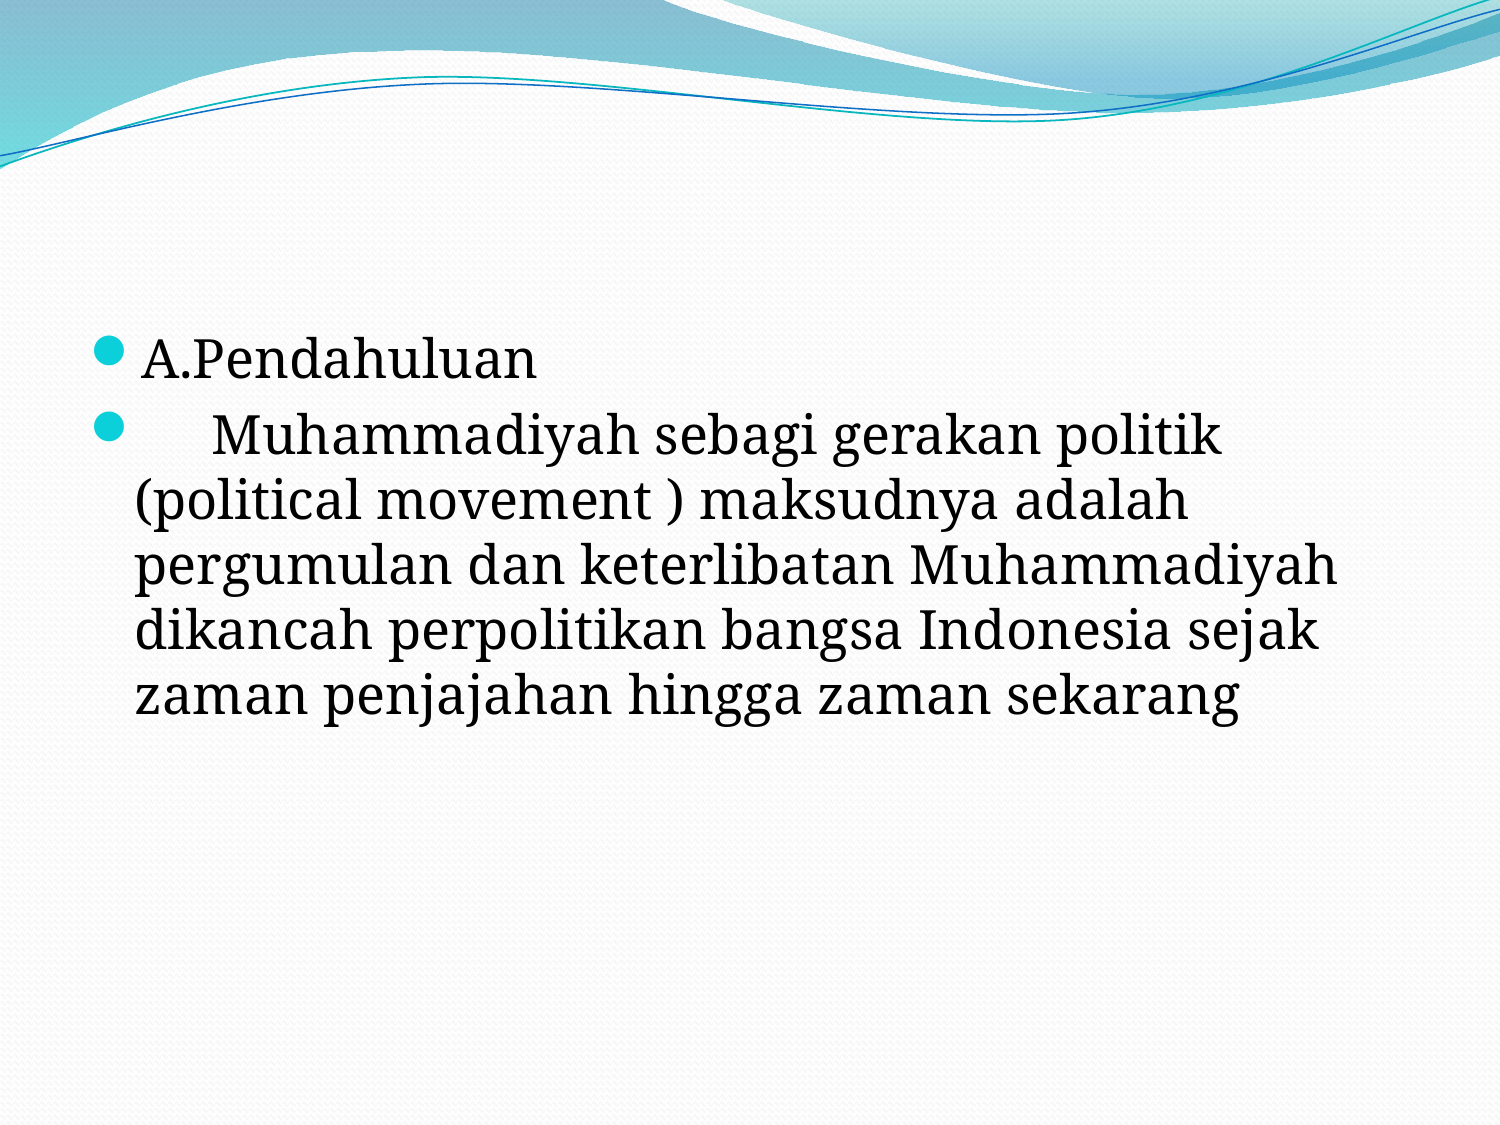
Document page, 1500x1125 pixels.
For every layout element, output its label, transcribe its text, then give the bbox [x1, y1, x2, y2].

list A.Pendahuluan Muhammadiyah sebagi gerakan politik (political movement ) maksudnya adalah pergumulan dan keterlibatan Muhammadiyah dikancah perpolitikan bangsa Indonesia sejak zaman penjajahan hingga zaman sekarang [75, 317, 1425, 1038]
